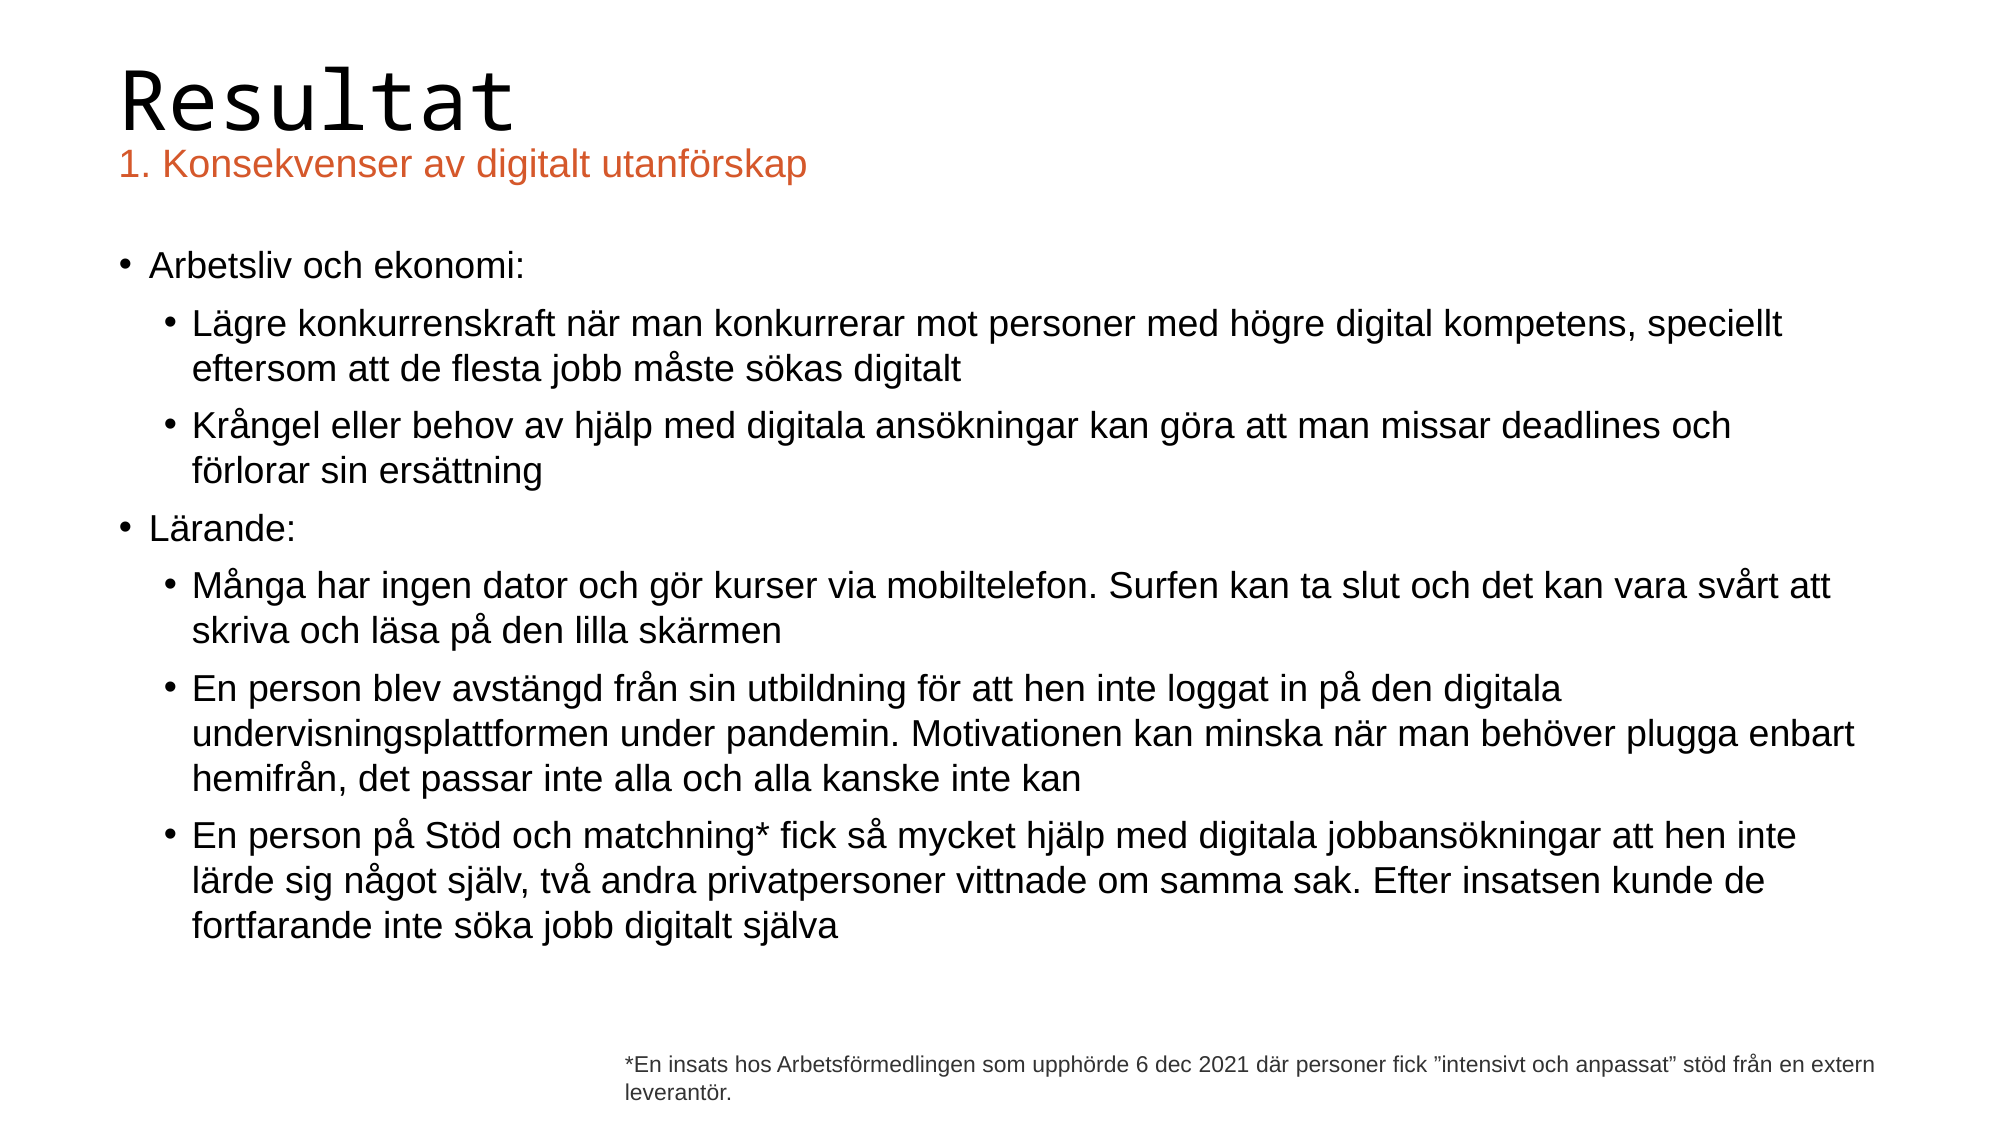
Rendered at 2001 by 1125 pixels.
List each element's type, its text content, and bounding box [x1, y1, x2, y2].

text_box 1. Konsekvenser av digitalt utanförskap [103, 130, 955, 193]
list Arbetsliv och ekonomi: Lägre konkurrenskraft när man konkurrerar mot personer med högre digital kompetens, speciellt eftersom att de flesta jobb måste sökas digitalt Krångel eller behov av hjälp med digitala ansökningar kan göra att man missar deadlines och förlorar sin ersättning Lärande: Många har ingen dator och gör kurser via mobiltelefon. Surfen kan ta slut och det kan vara svårt att skriva och läsa på den lilla skärmen En person blev avstängd från sin utbildning för att hen inte loggat in på den digitala undervisningsplattformen under pandemin. Motivationen kan minska när man behöver plugga enbart hemifrån, det passar inte alla och alla kanske inte kan En person på Stöd och matchning* fick så mycket hjälp med digitala jobbansökningar att hen inte lärde sig något själv, två andra privatpersoner vittnade om samma sak. Efter insatsen kunde de fortfarande inte söka jobb digitalt själva [103, 233, 1876, 1035]
title Resultat [103, 29, 1875, 157]
text_box *En insats hos Arbetsförmedlingen som upphörde 6 dec 2021 där personer fick ”intensivt och anpassat” stöd från en extern leverantör. [610, 1042, 1910, 1112]
